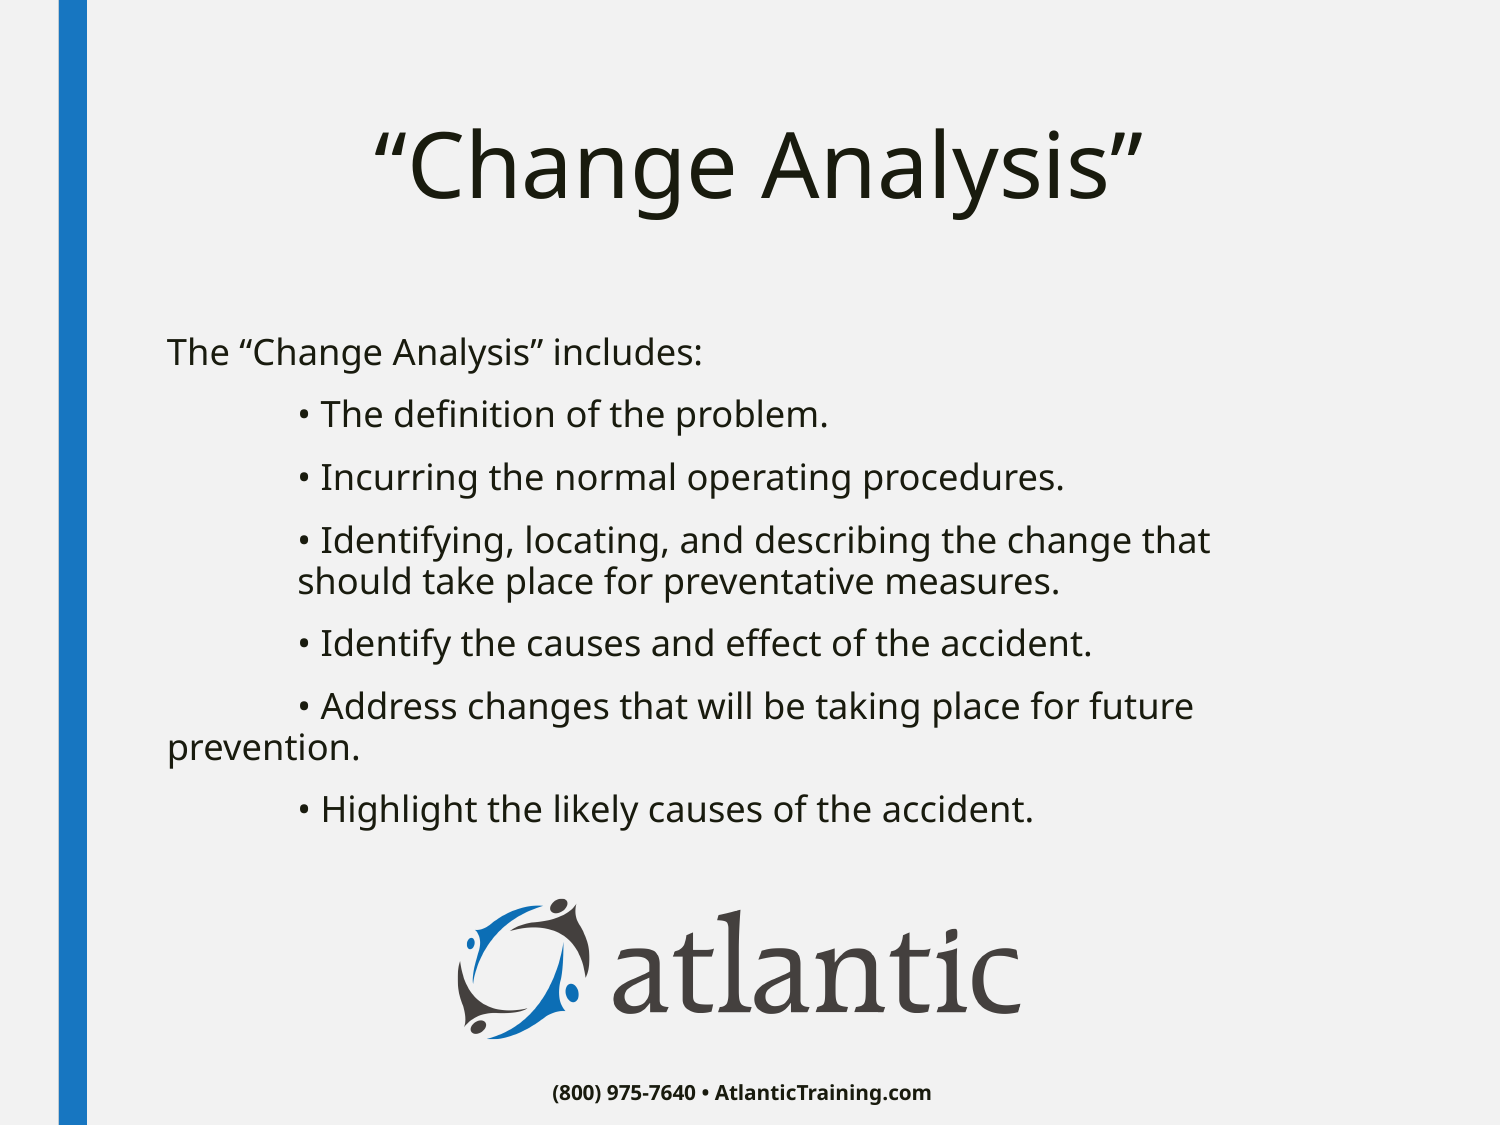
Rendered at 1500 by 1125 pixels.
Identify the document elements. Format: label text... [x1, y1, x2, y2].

footer (800) 975-7640 • AtlanticTraining.com [355, 1058, 1129, 1125]
title “Change Analysis” [168, 112, 1351, 357]
picture [454, 886, 1030, 1058]
list The “Change Analysis” includes: • The definition of the problem. • Incurring the normal operating procedures. • Identifying, locating, and describing the change that should take place for preventative measures. • Identify the causes and effect of the accident. • Address changes that will be taking place for future prevention. • Highlight the likely causes of the accident. [151, 324, 1334, 844]
